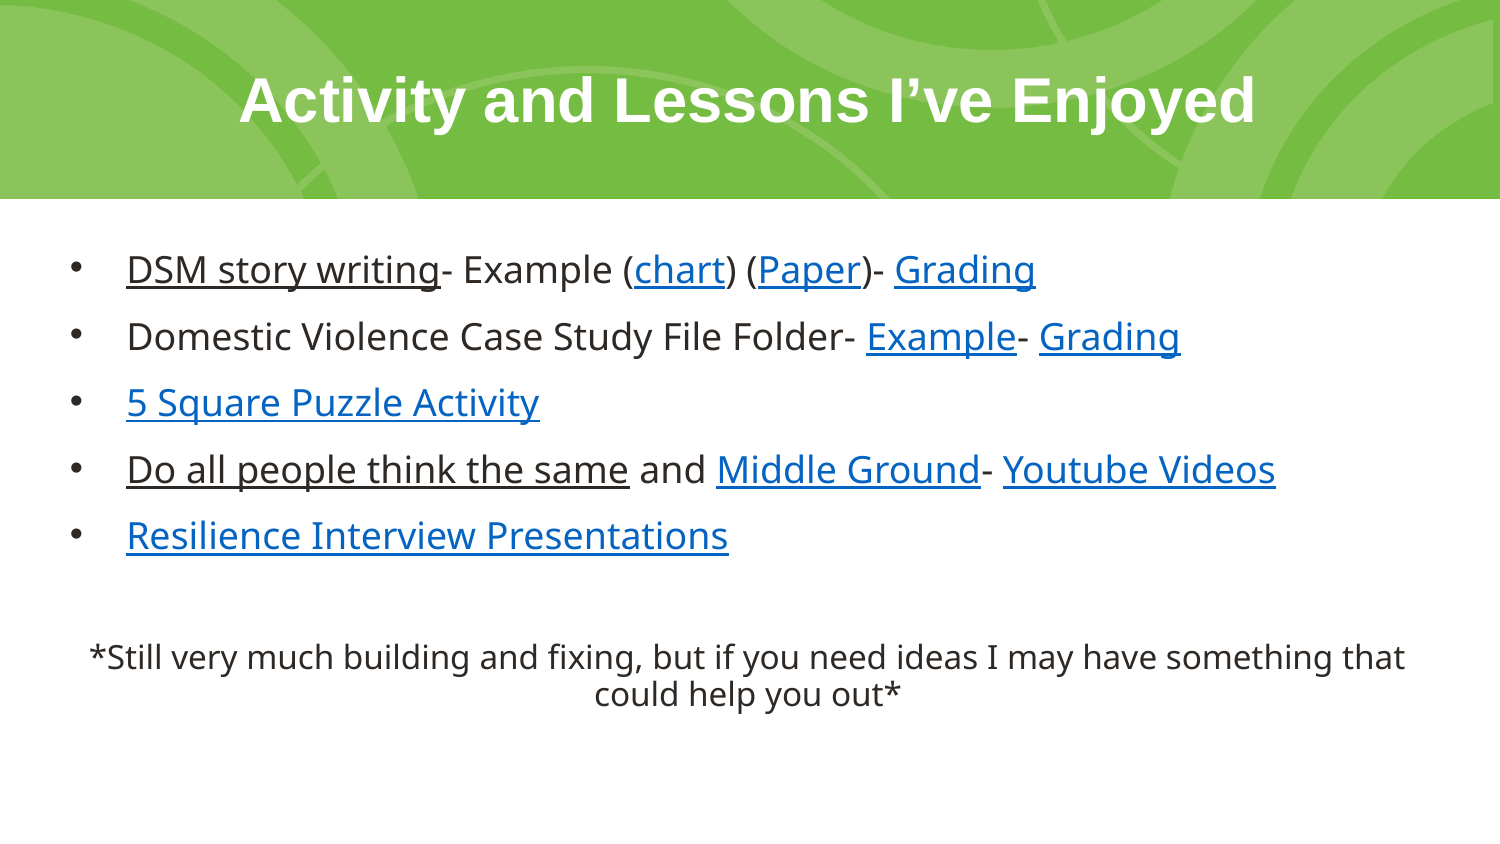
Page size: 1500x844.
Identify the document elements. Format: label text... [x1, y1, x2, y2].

list DSM story writing- Example (chart) (Paper)- Grading Domestic Violence Case Study File Folder- Example- Grading 5 Square Puzzle Activity Do all people think the same and Middle Ground- Youtube Videos Resilience Interview Presentations *Still very much building and fixing, but if you need ideas I may have something that could help you out* [36, 238, 1461, 771]
title Activity and Lessons I’ve Enjoyed [36, 60, 1461, 145]
picture [0, 0, 1500, 844]
